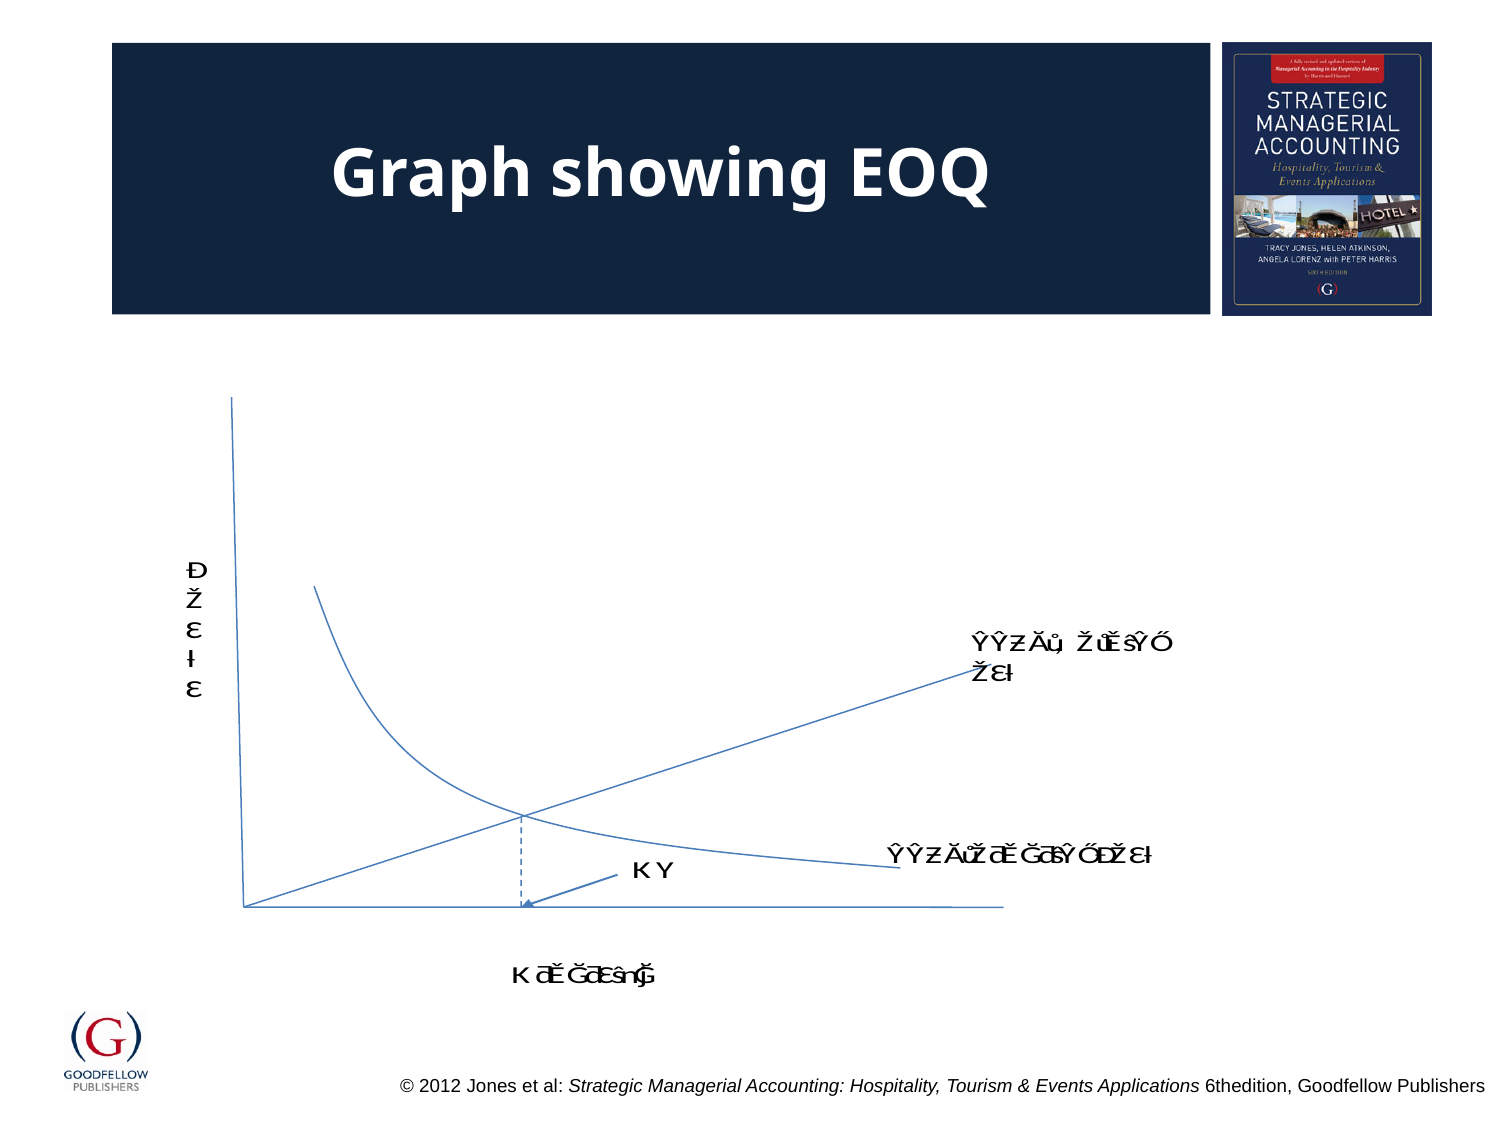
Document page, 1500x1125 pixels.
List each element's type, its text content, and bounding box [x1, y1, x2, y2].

picture [170, 396, 1247, 1013]
title Graph showing EOQ [112, 42, 1211, 315]
picture [1222, 42, 1432, 316]
picture [64, 1011, 148, 1091]
